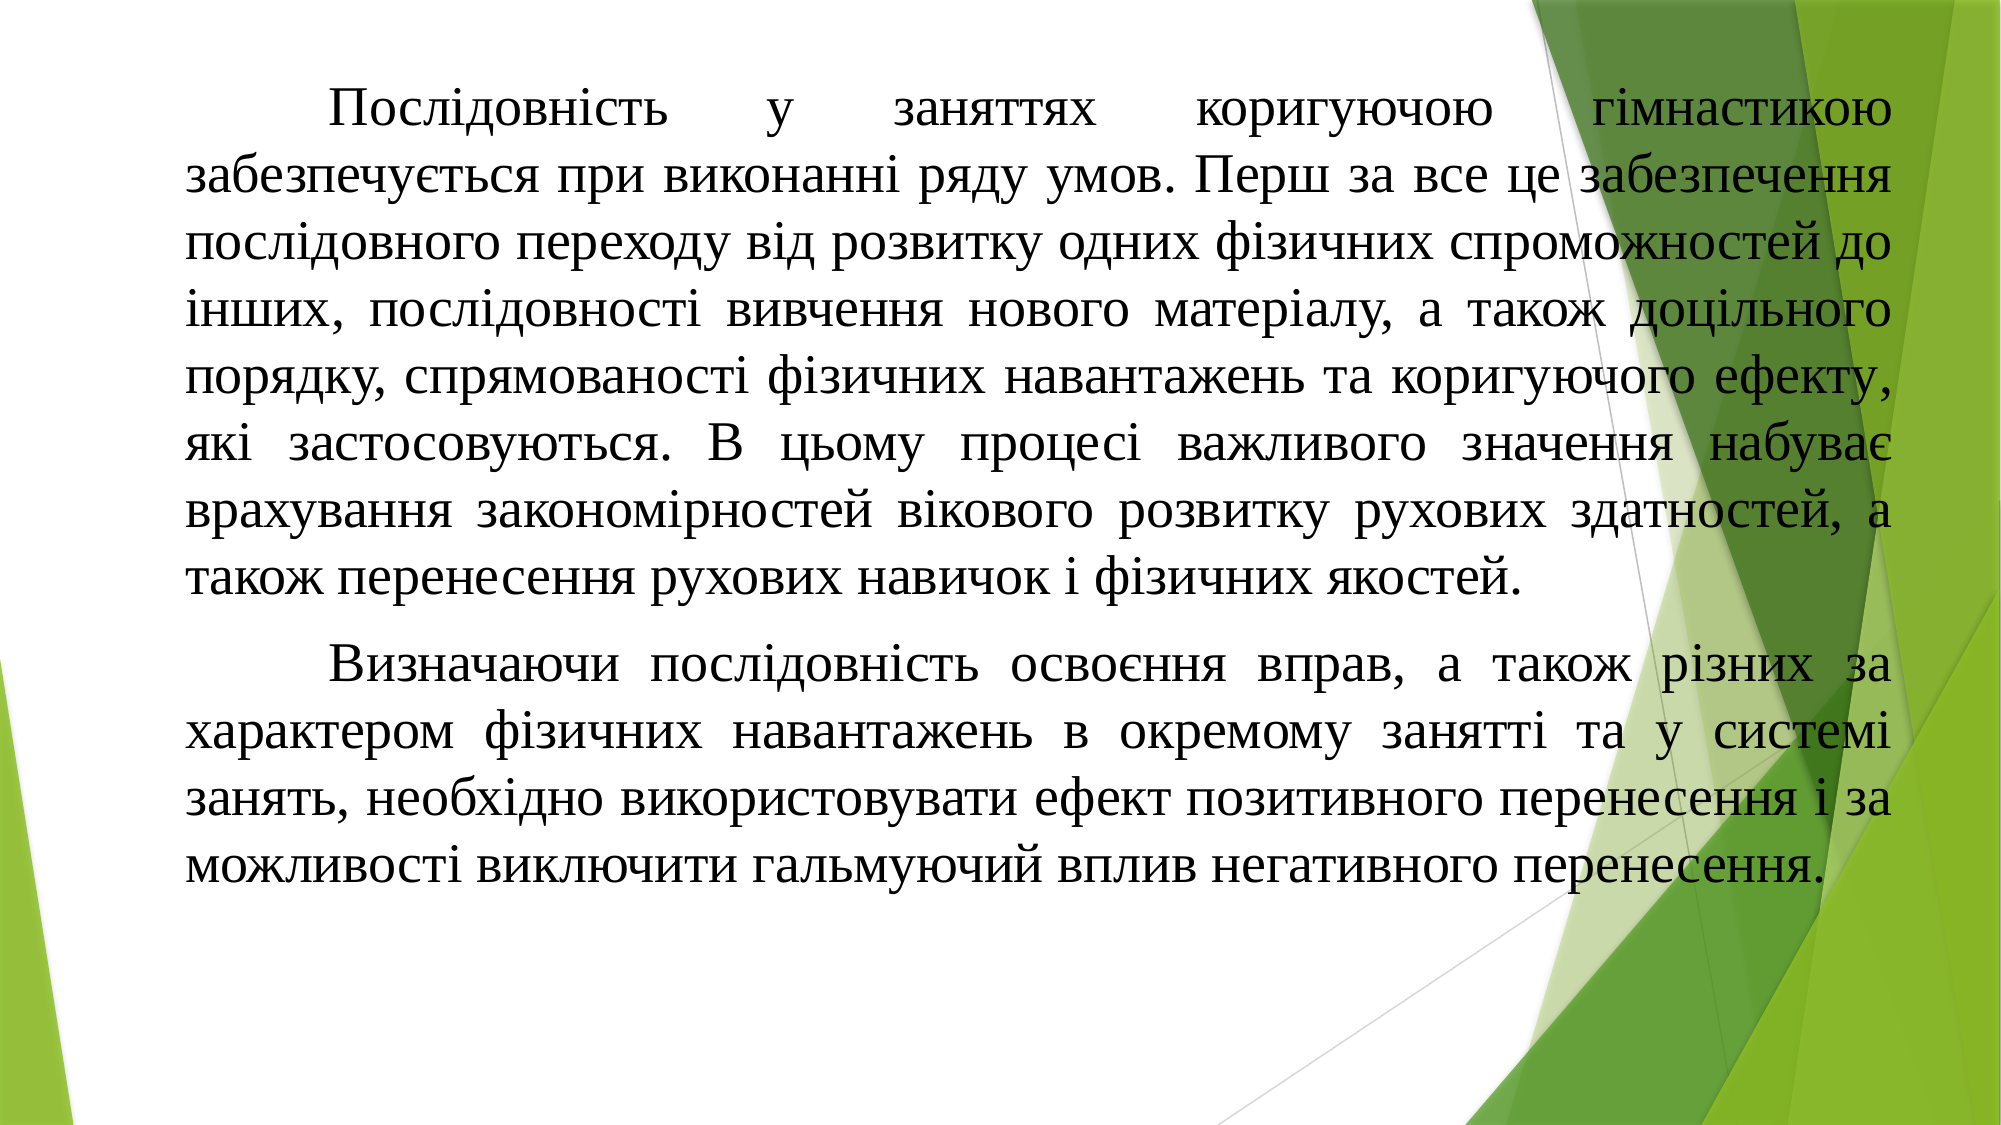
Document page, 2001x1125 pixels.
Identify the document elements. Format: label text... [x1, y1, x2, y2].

list Послідовність у заняттях коригуючою гімнастикою забезпечується при виконанні ряду умов. Перш за все це забезпечення послідовного переходу від розвитку одних фізичних спроможностей до інших, послідовності вивчення нового матеріалу, а також доцільного порядку, спрямованості фізичних навантажень та коригуючого ефекту, які застосовуються. В цьому процесі важливого значення набуває врахування закономірностей вікового розвитку рухових здатностей, а також перенесення рухових навичок і фізичних якостей. Визначаючи послідовність освоєння вправ, а також різних за характером фізичних навантажень в окремому занятті та у системі занять, необхідно використовувати ефект позитивного перенесення і за можливості виключити гальмуючий вплив негативного перенесення. [170, 62, 1909, 946]
